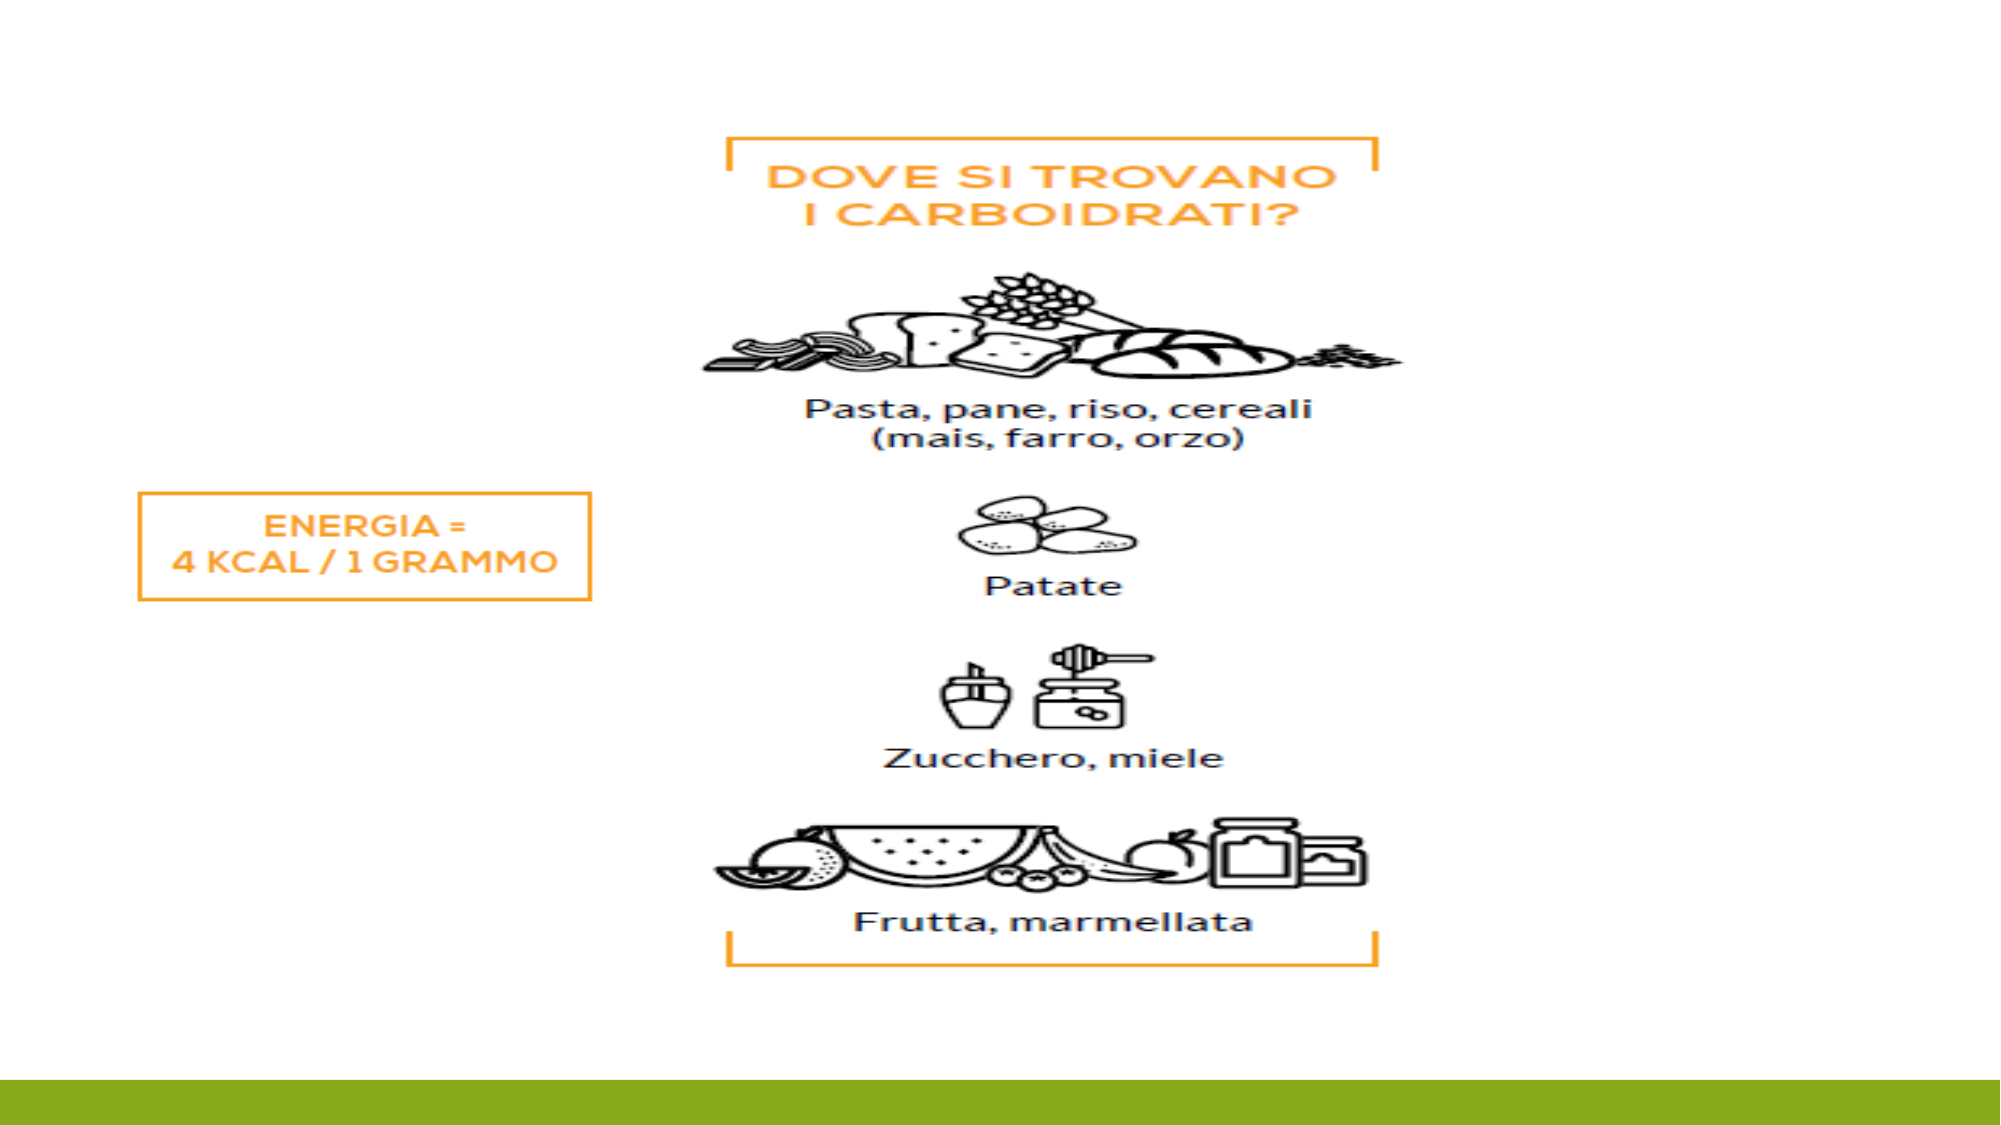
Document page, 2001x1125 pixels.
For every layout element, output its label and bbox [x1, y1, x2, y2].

picture [653, 127, 1441, 998]
picture [118, 456, 622, 645]
